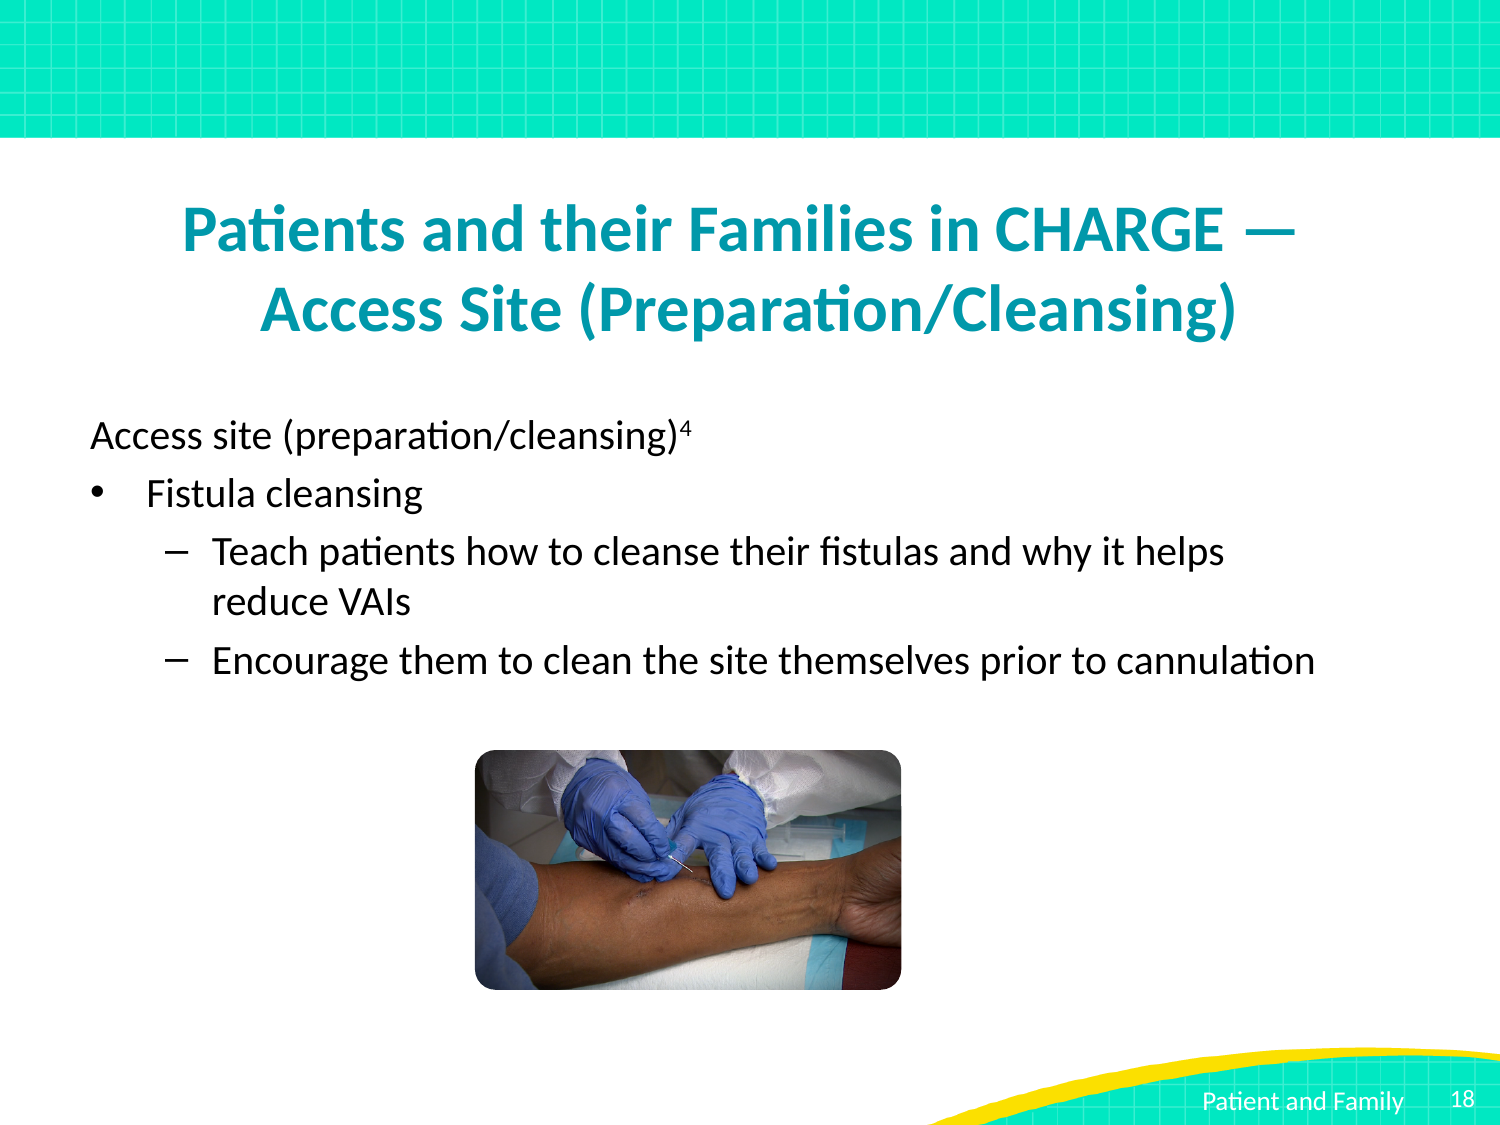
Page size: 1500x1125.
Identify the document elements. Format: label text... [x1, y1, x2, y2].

picture [0, 0, 1500, 1125]
list Access site (preparation/cleansing)4 Fistula cleansing Teach patients how to cleanse their fistulas and why it helps reduce VAIs Encourage them to clean the site themselves prior to cannulation [75, 399, 1341, 1015]
title Patients and their Families in CHARGE — Access Site (Preparation/Cleansing) [150, 200, 1350, 329]
slide_number 18 [1425, 1071, 1500, 1125]
